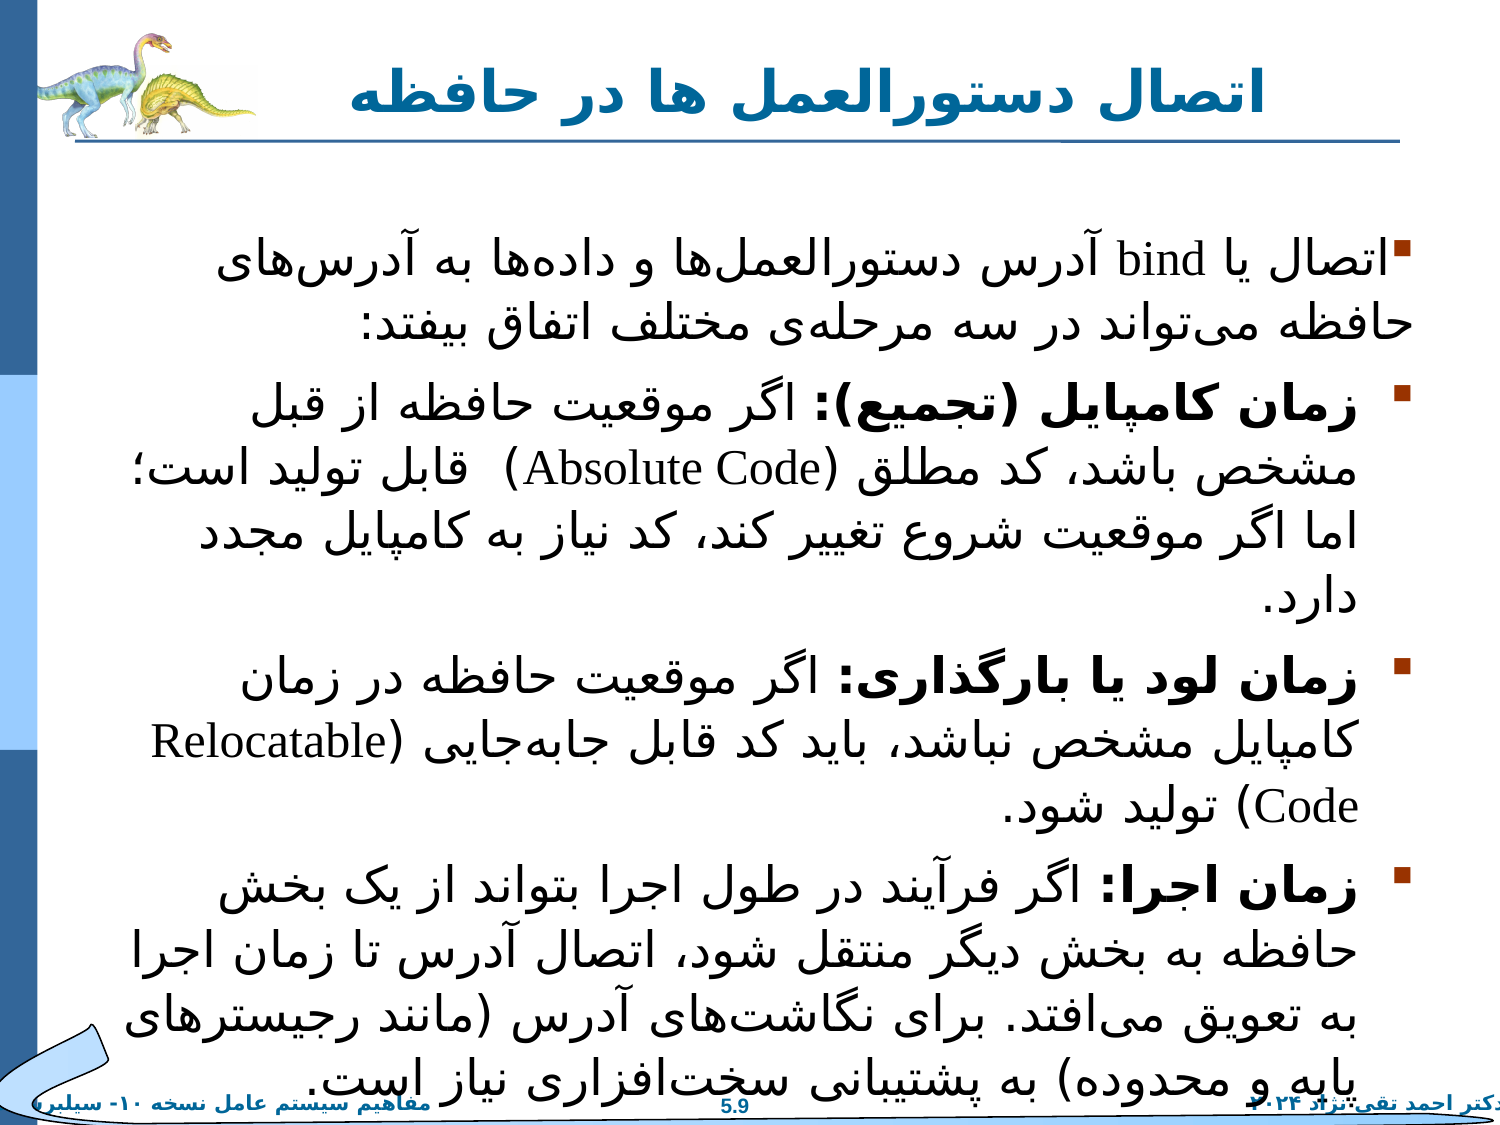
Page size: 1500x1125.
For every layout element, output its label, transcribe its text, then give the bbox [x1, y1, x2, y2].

list اتصال یا bind آدرس دستورالعمل‌ها و داده‌ها به آدرس‌های حافظه می‌تواند در سه مرحله‌ی مختلف اتفاق بیفتد: زمان کامپایل (تجميع): اگر موقعیت حافظه از قبل مشخص باشد، کد مطلق (Absolute Code) قابل تولید است؛ اما اگر موقعیت شروع تغییر کند، کد نیاز به کامپایل مجدد دارد. زمان لود یا بارگذاری: اگر موقعیت حافظه در زمان کامپایل مشخص نباشد، باید کد قابل جابه‌جایی (Relocatable Code) تولید شود. زمان اجرا: اگر فرآیند در طول اجرا بتواند از یک بخش حافظه به بخش دیگر منتقل شود، اتصال آدرس تا زمان اجرا به تعویق می‌افتد. برای نگاشت‌های آدرس (مانند رجیسترهای پایه و محدوده) به پشتیبانی سخت‌افزاری نیاز است. [69, 213, 1431, 1000]
title اتصال دستورالعمل ها در حافظه [141, 56, 1476, 132]
picture [38, 20, 258, 151]
